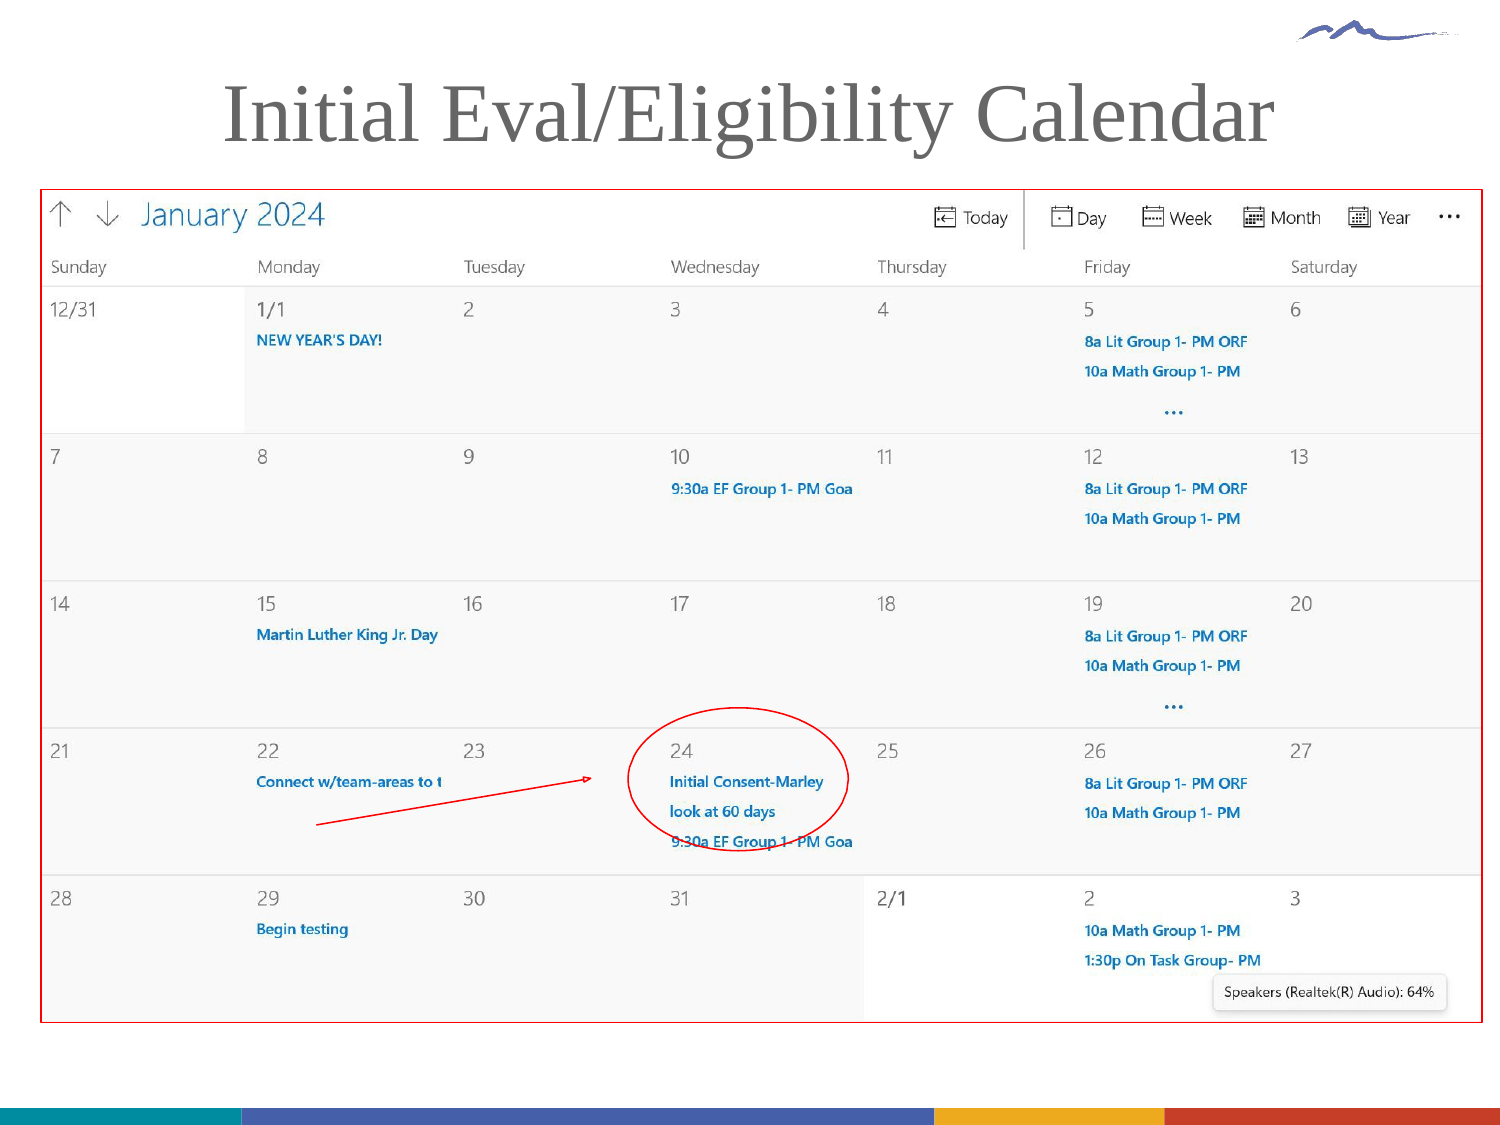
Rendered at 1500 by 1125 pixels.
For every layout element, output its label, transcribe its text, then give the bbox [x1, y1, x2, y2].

text_box [241, 1108, 935, 1125]
text_box [0, 1108, 241, 1125]
title Initial Eval/Eligibility Calendar [220, 57, 1279, 189]
text_box [40, 189, 1482, 1023]
text_box [1164, 1108, 1500, 1125]
text_box [583, 777, 591, 783]
text_box [1296, 20, 1459, 42]
text_box [628, 707, 849, 851]
